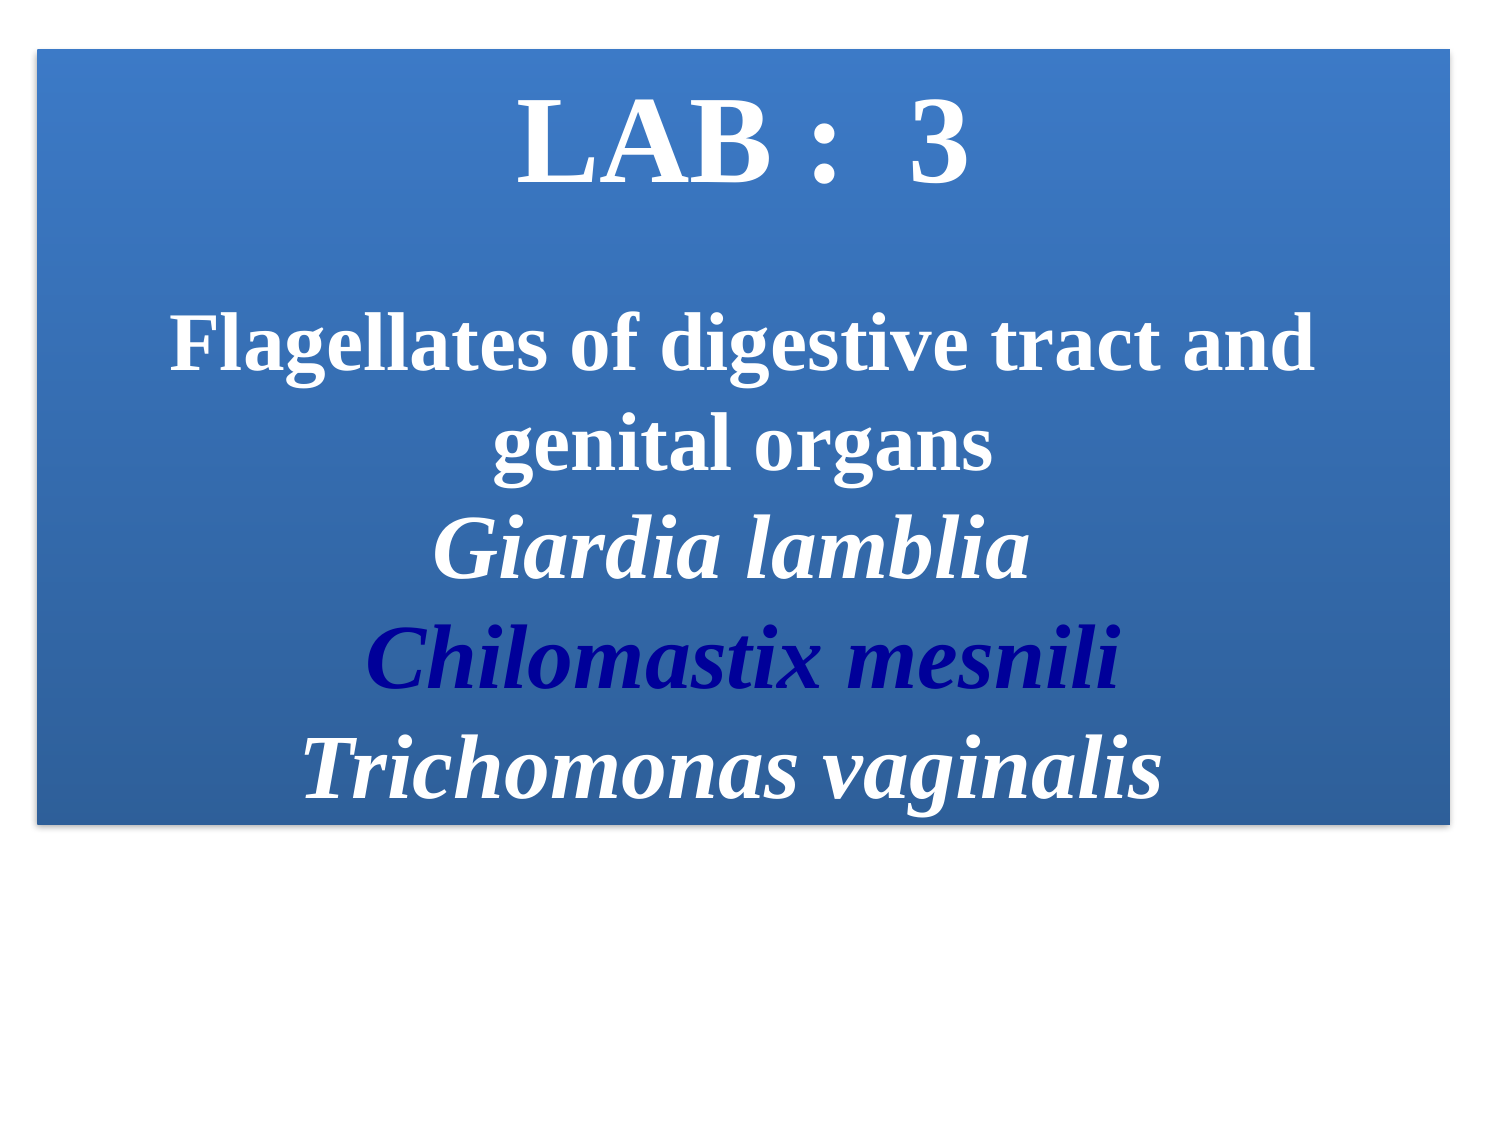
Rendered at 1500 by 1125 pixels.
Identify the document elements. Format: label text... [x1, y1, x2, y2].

text_box LAB : 3 Flagellates of digestive tract and genital organs Giardia lamblia Chilomastix mesnili Trichomonas vaginalis [37, 49, 1450, 825]
